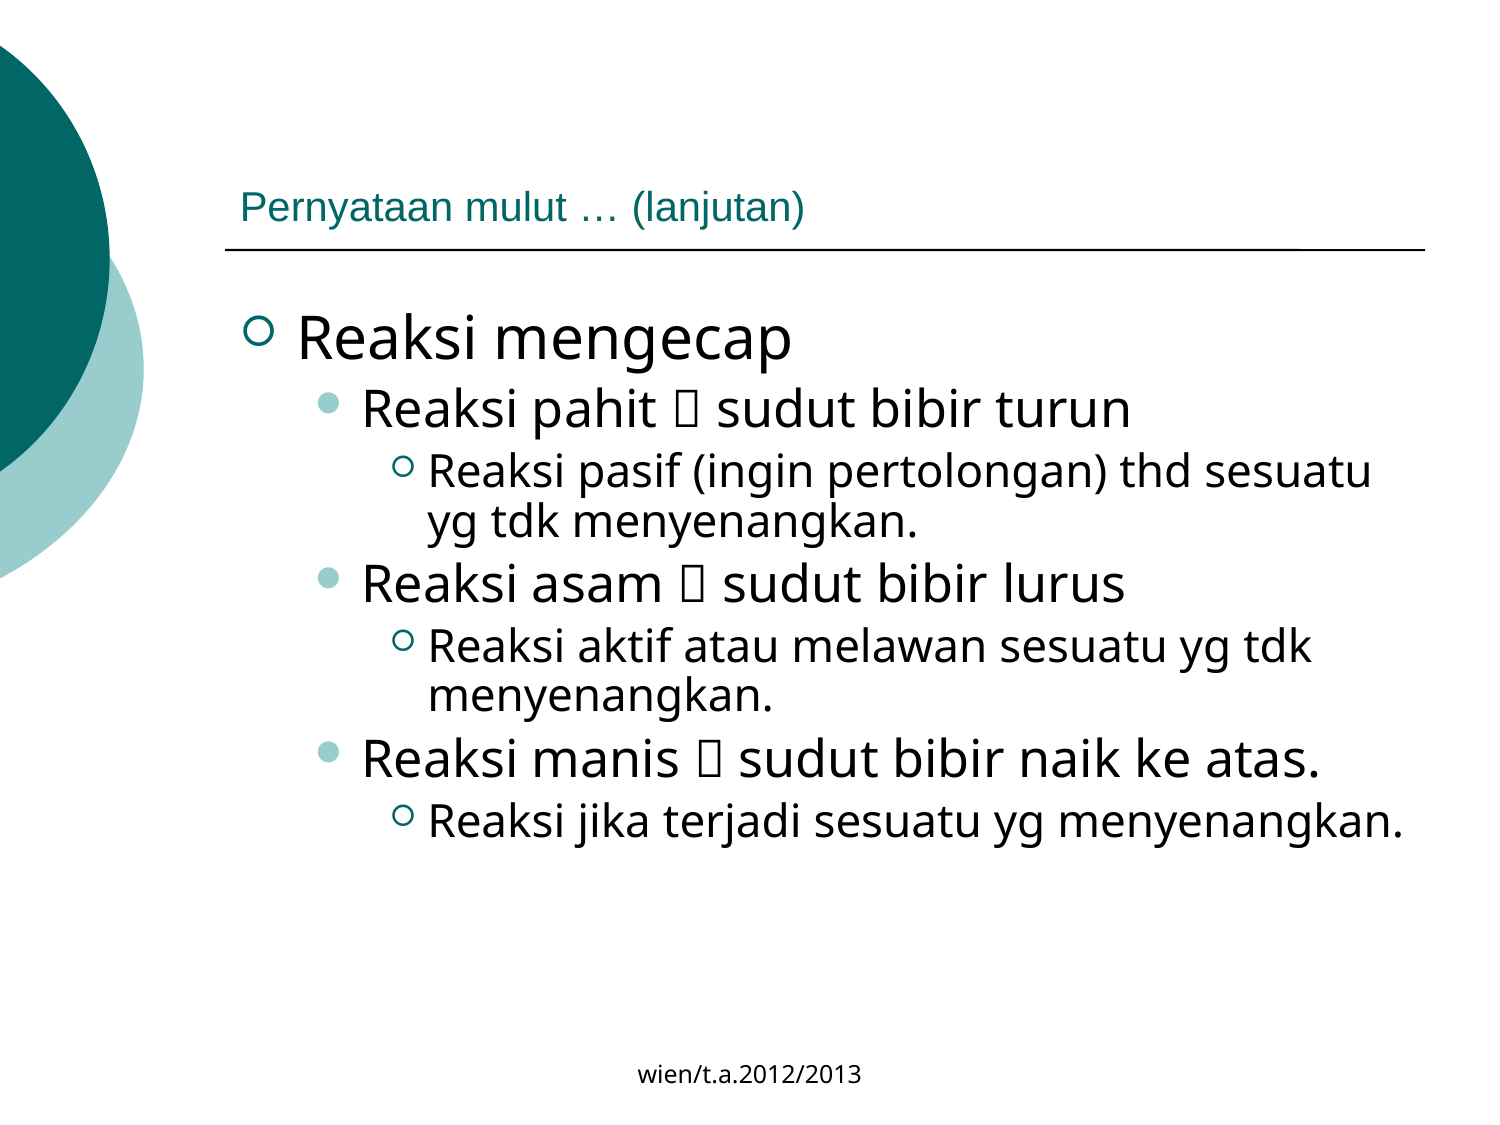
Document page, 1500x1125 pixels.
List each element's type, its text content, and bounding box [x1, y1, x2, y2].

title Pernyataan mulut … (lanjutan) [224, 49, 1425, 238]
list Reaksi mengecap Reaksi pahit  sudut bibir turun Reaksi pasif (ingin pertolongan) thd sesuatu yg tdk menyenangkan. Reaksi asam  sudut bibir lurus Reaksi aktif atau melawan sesuatu yg tdk menyenangkan. Reaksi manis  sudut bibir naik ke atas. Reaksi jika terjadi sesuatu yg menyenangkan. [224, 299, 1425, 975]
footer wien/t.a.2012/2013 [512, 1024, 988, 1101]
